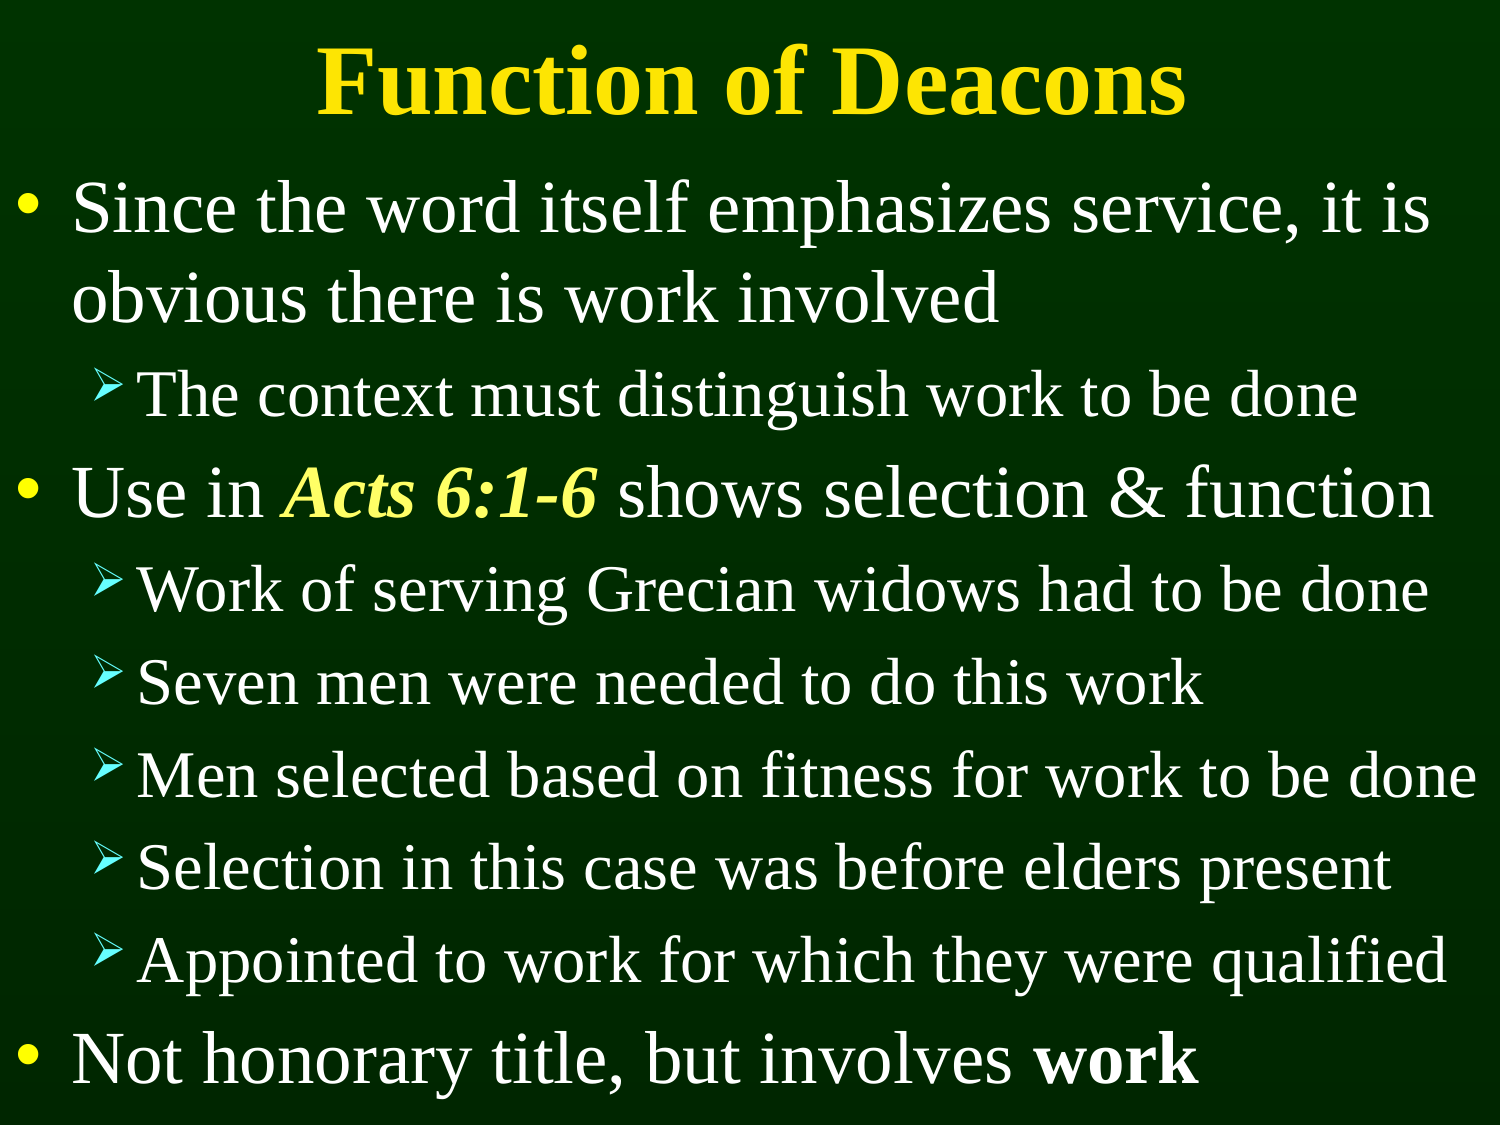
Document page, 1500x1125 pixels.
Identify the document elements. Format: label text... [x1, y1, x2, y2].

title Function of Deacons [162, 0, 1342, 149]
list Since the word itself emphasizes service, it is obvious there is work involved The context must distinguish work to be done Use in Acts 6:1-6 shows selection & function Work of serving Grecian widows had to be done Seven men were needed to do this work Men selected based on fitness for work to be done Selection in this case was before elders present Appointed to work for which they were qualified Not honorary title, but involves work [0, 149, 1500, 1125]
